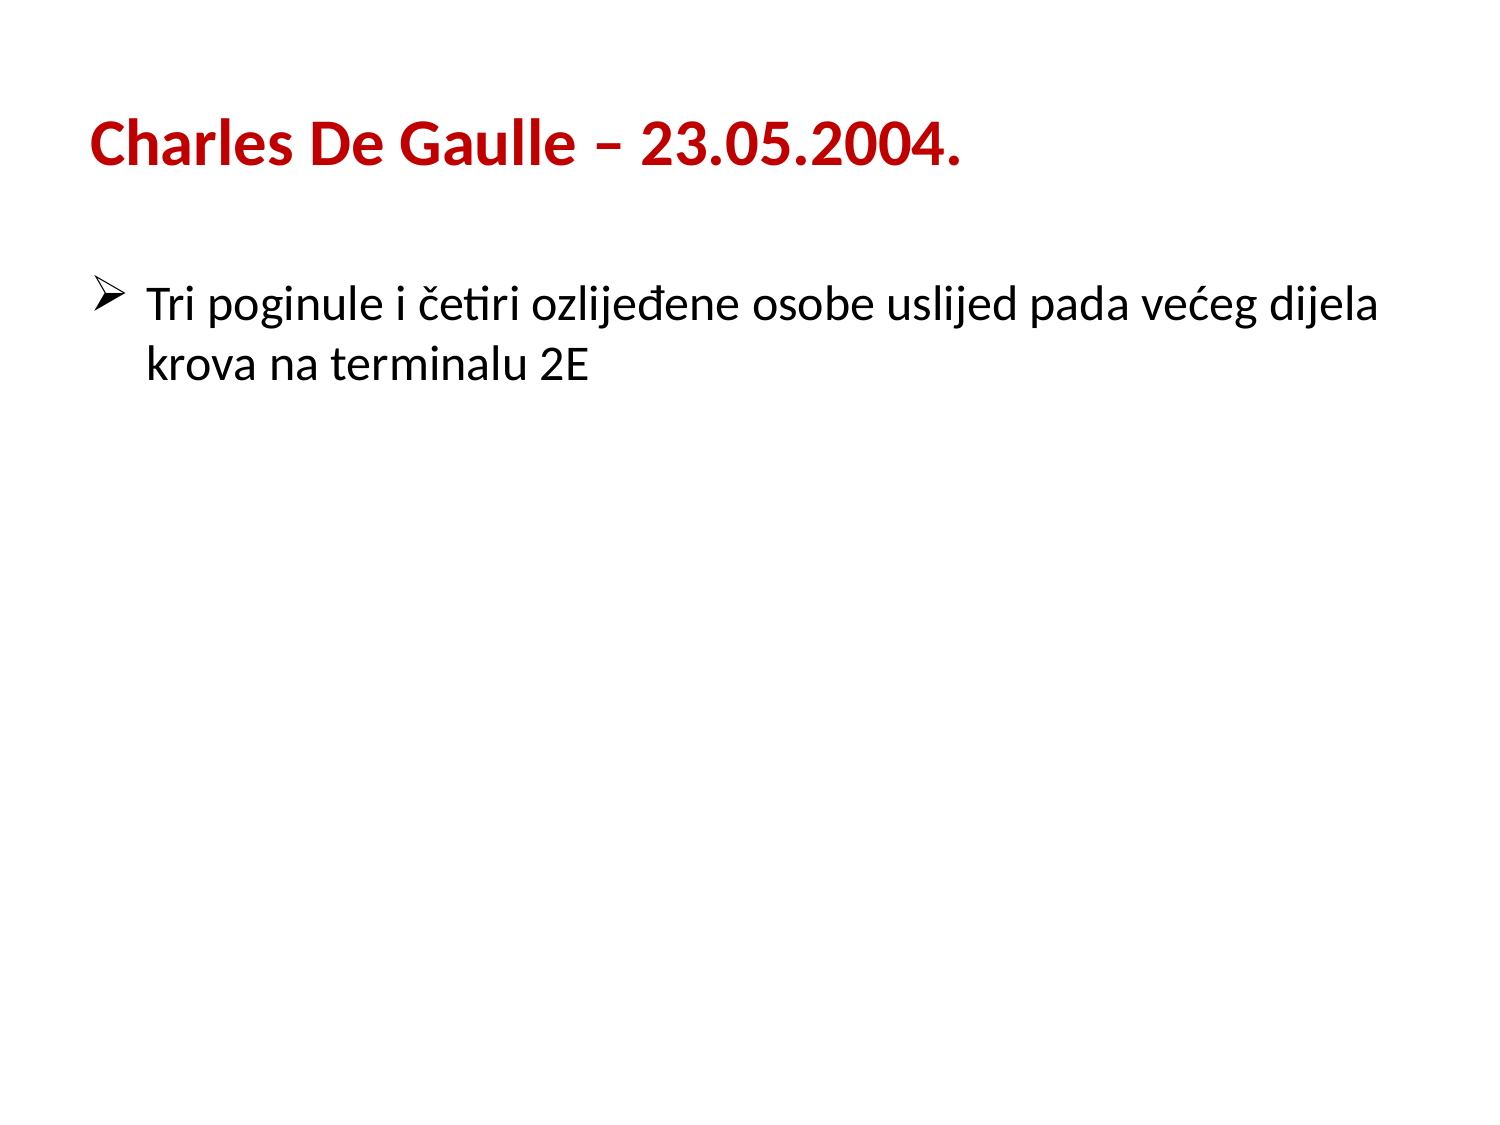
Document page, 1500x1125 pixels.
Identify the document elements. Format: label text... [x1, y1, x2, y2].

list Tri poginule i četiri ozlijeđene osobe uslijed pada većeg dijela krova na terminalu 2E [75, 262, 1425, 1005]
title Charles De Gaulle – 23.05.2004. [75, 45, 1425, 233]
